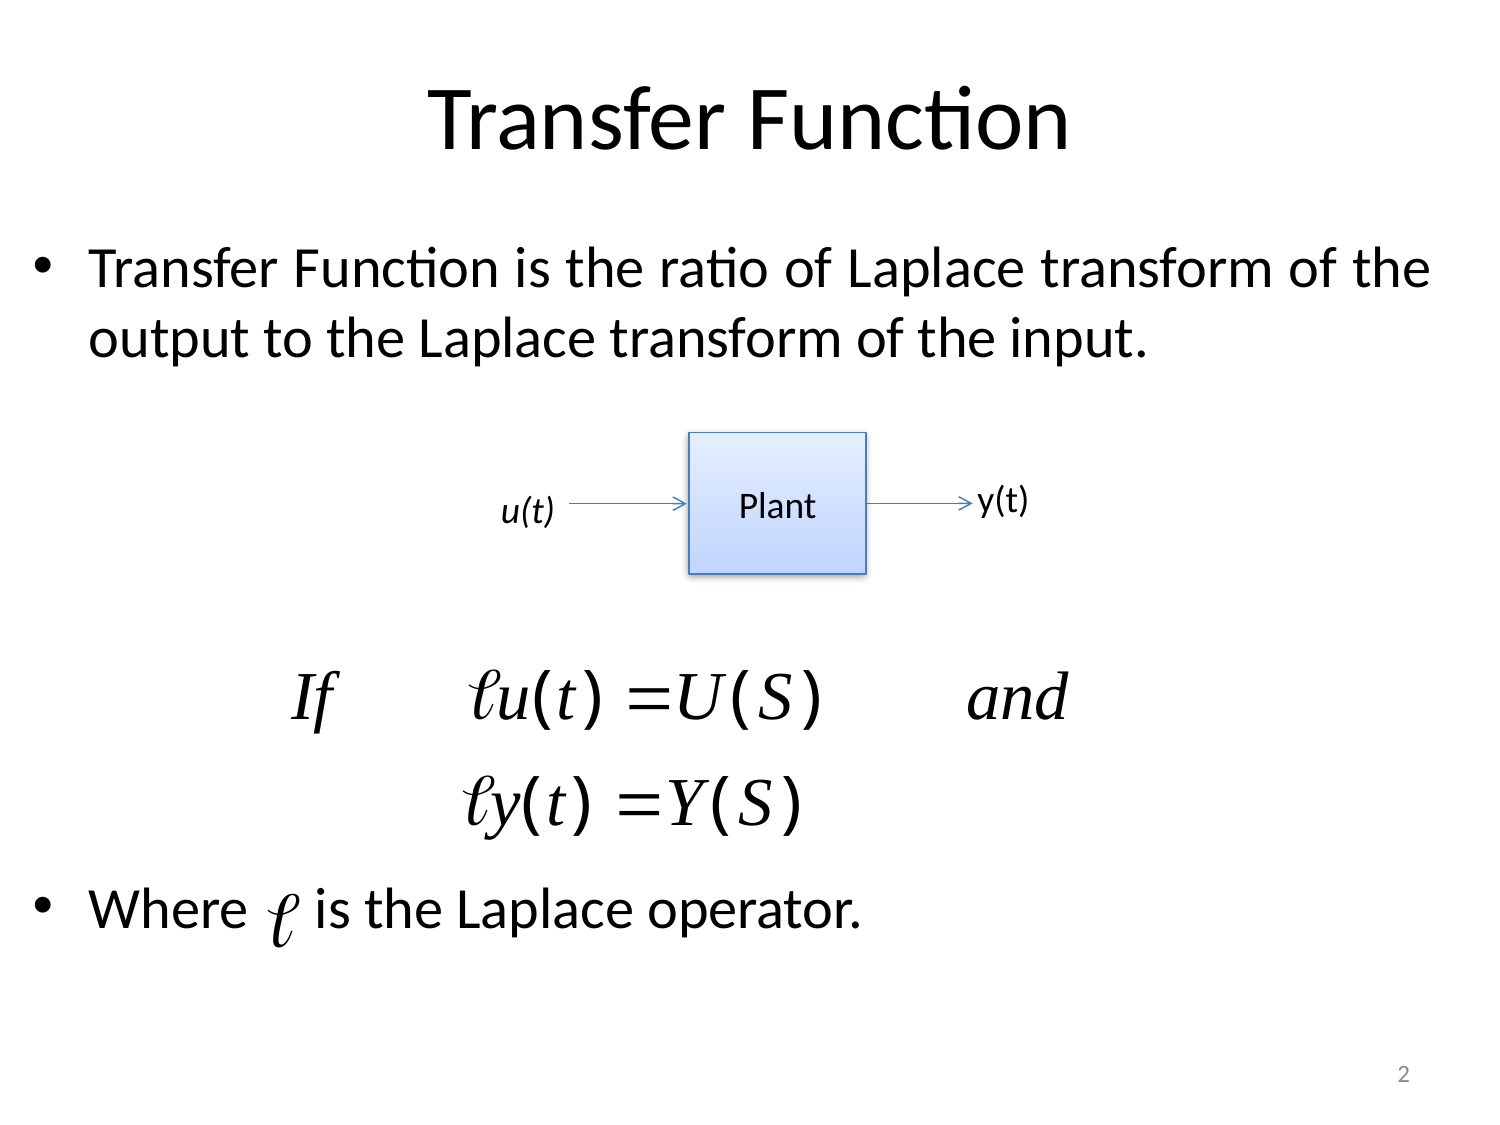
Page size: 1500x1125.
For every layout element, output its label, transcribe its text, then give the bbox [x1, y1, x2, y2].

list Transfer Function is the ratio of Laplace transform of the output to the Laplace transform of the input. Where is the Laplace operator. [17, 221, 1447, 1047]
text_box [253, 881, 309, 971]
slide_number 2 [1074, 1042, 1425, 1103]
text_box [276, 644, 1093, 858]
title Transfer Function [75, 19, 1425, 207]
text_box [484, 432, 1046, 575]
